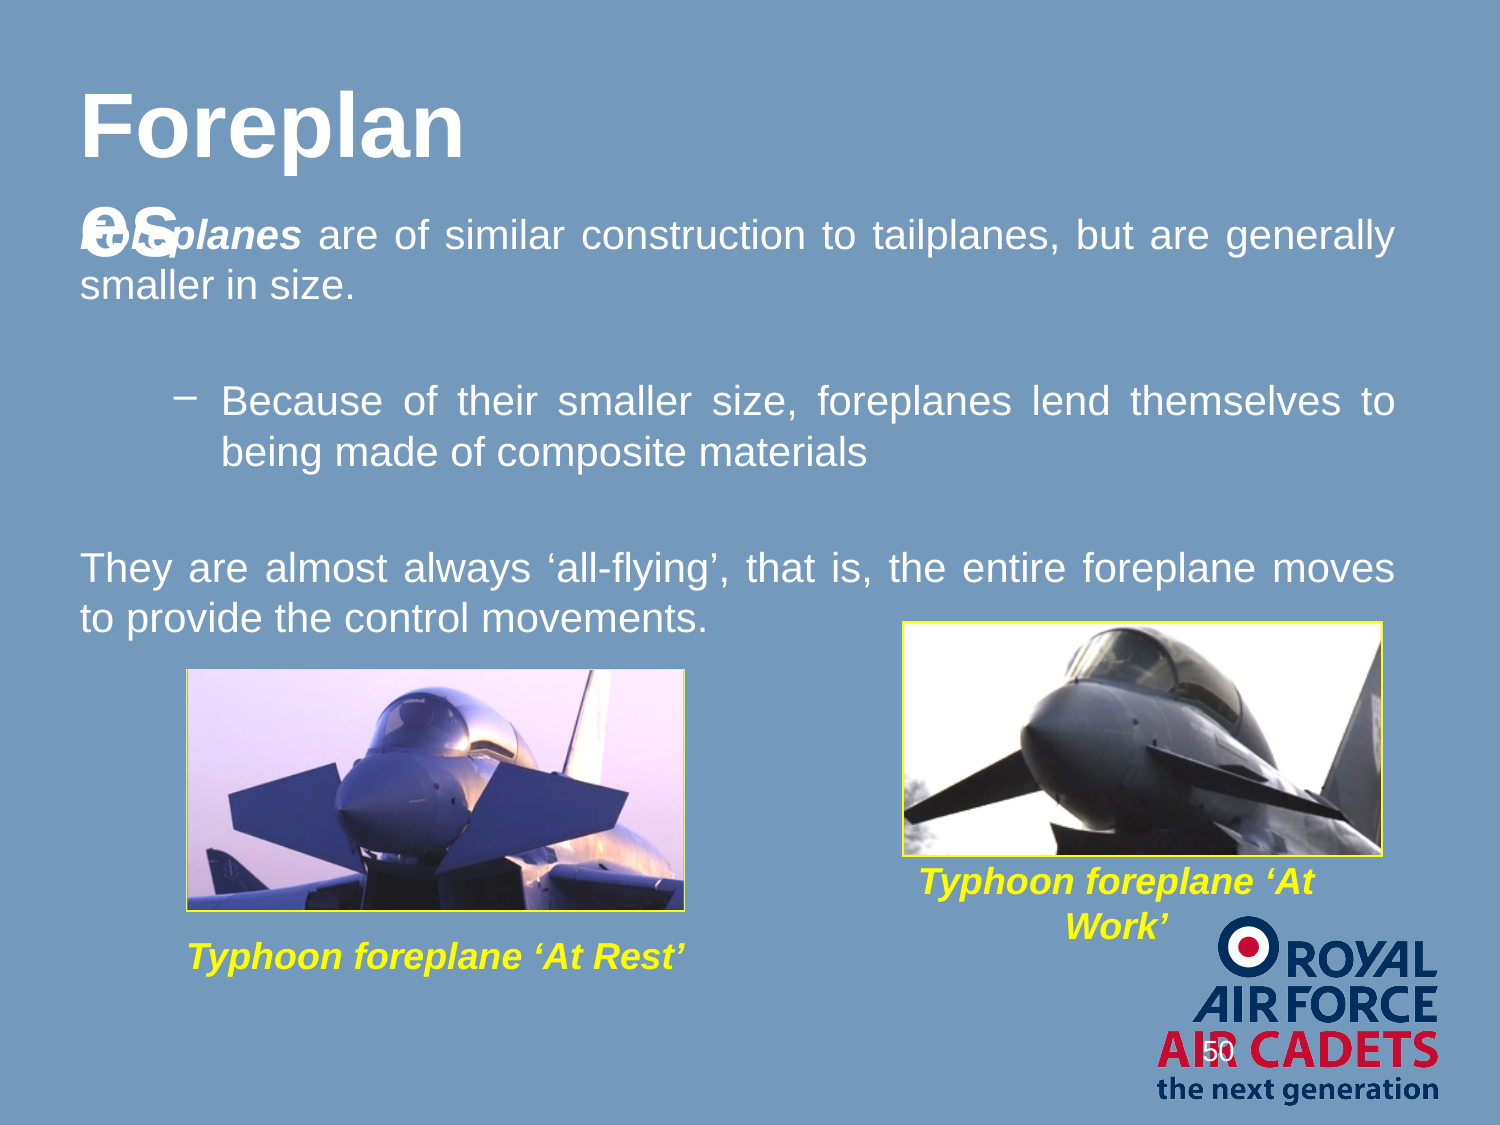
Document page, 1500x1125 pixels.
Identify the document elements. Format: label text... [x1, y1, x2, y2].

title Foreplanes [64, 70, 503, 185]
picture [187, 670, 684, 911]
text_box Typhoon foreplane ‘At Rest’ [169, 924, 702, 985]
list Foreplanes are of similar construction to tailplanes, but are generally smaller in size. Because of their smaller size, foreplanes lend themselves to being made of composite materials They are almost always ‘all-flying’, that is, the entire foreplane moves to provide the control movements. [64, 200, 1412, 733]
picture [1157, 916, 1438, 1106]
text_box Typhoon foreplane ‘At Work’ [868, 849, 1365, 955]
picture [903, 622, 1381, 856]
slide_number 50 [1187, 1025, 1500, 1100]
